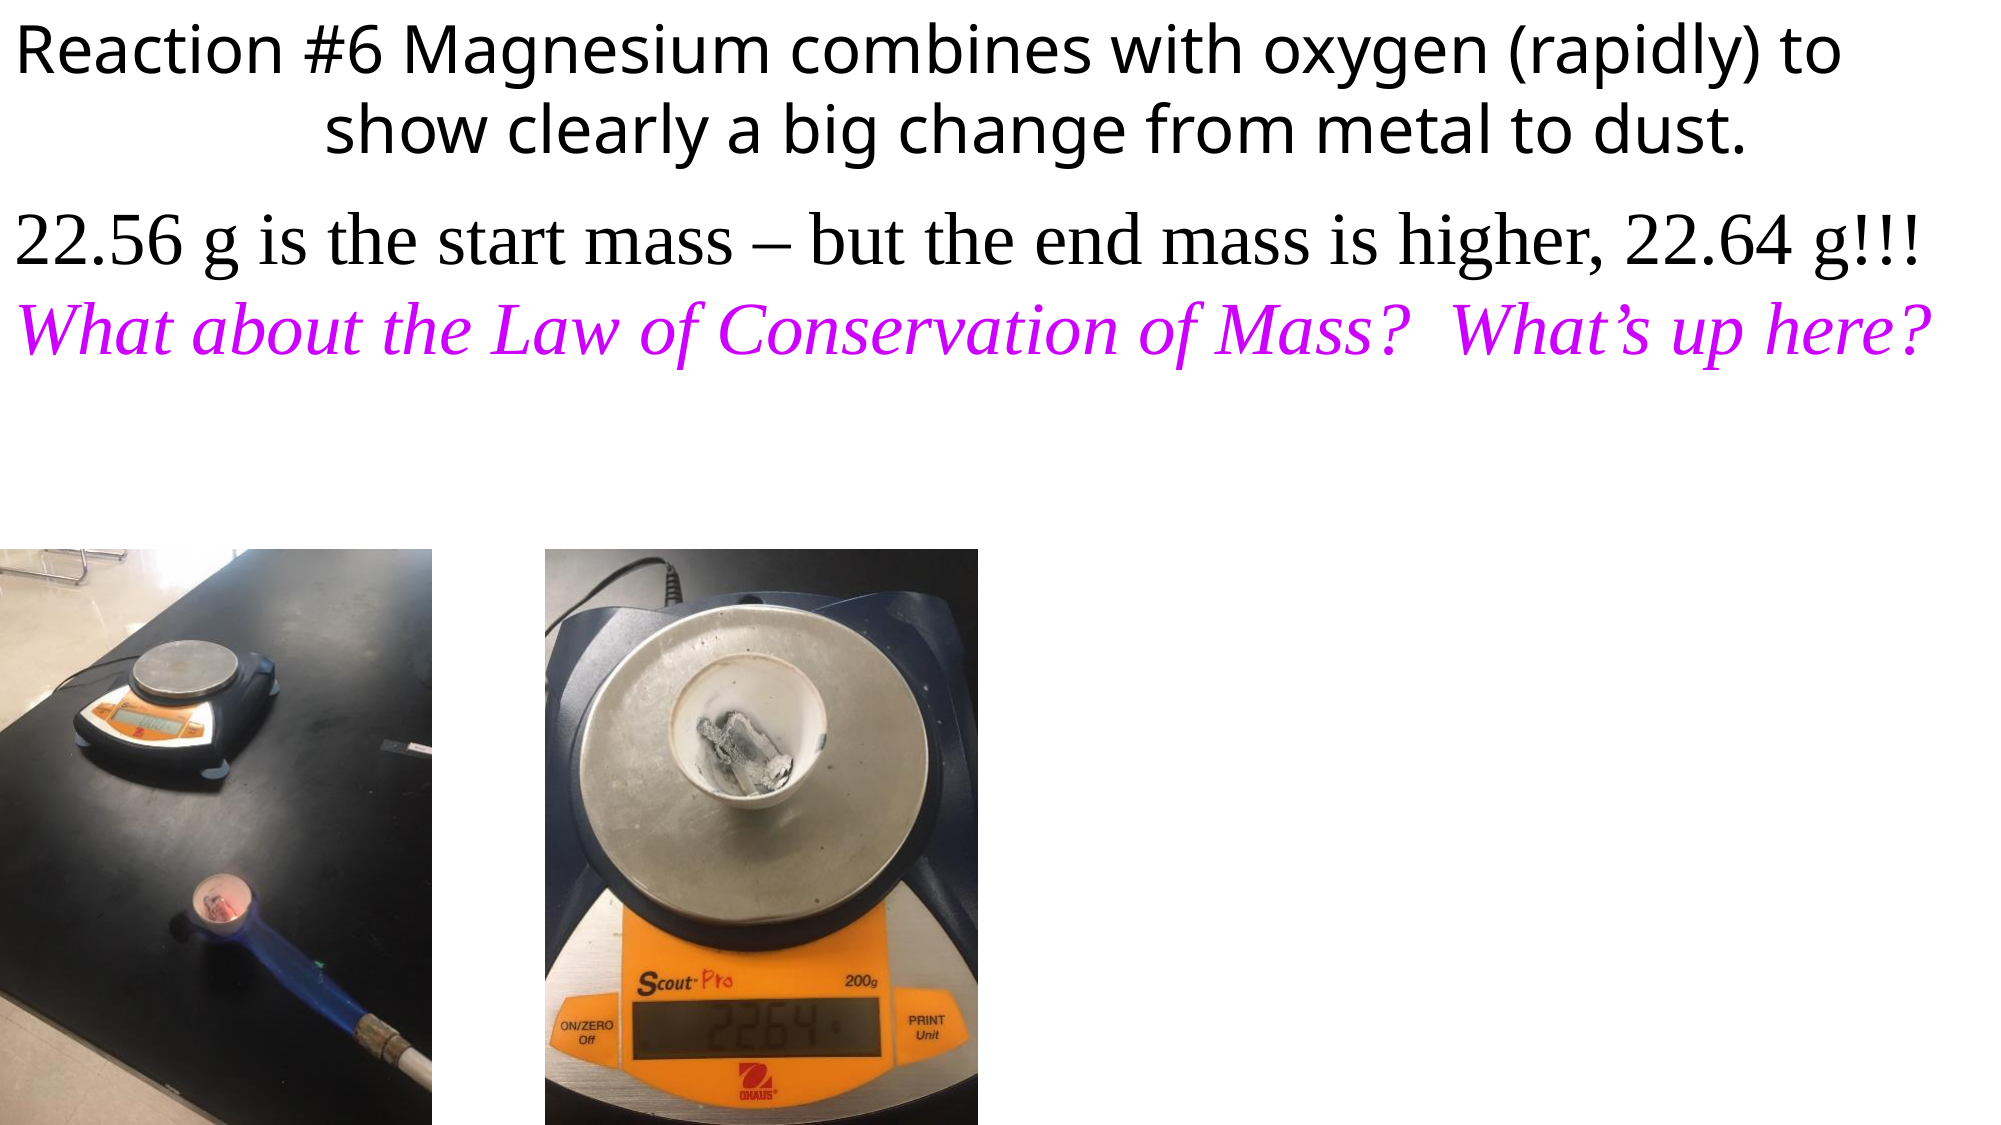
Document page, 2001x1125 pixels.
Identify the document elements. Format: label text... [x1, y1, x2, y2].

text_box Reaction #6 Magnesium combines with oxygen (rapidly) to show clearly a big change from metal to dust. [0, 0, 2000, 175]
picture [0, 549, 432, 1125]
picture [545, 549, 978, 1125]
text_box 22.56 g is the start mass – but the end mass is higher, 22.64 g!!! What about the Law of Conservation of Mass? What’s up here? [0, 182, 2000, 378]
